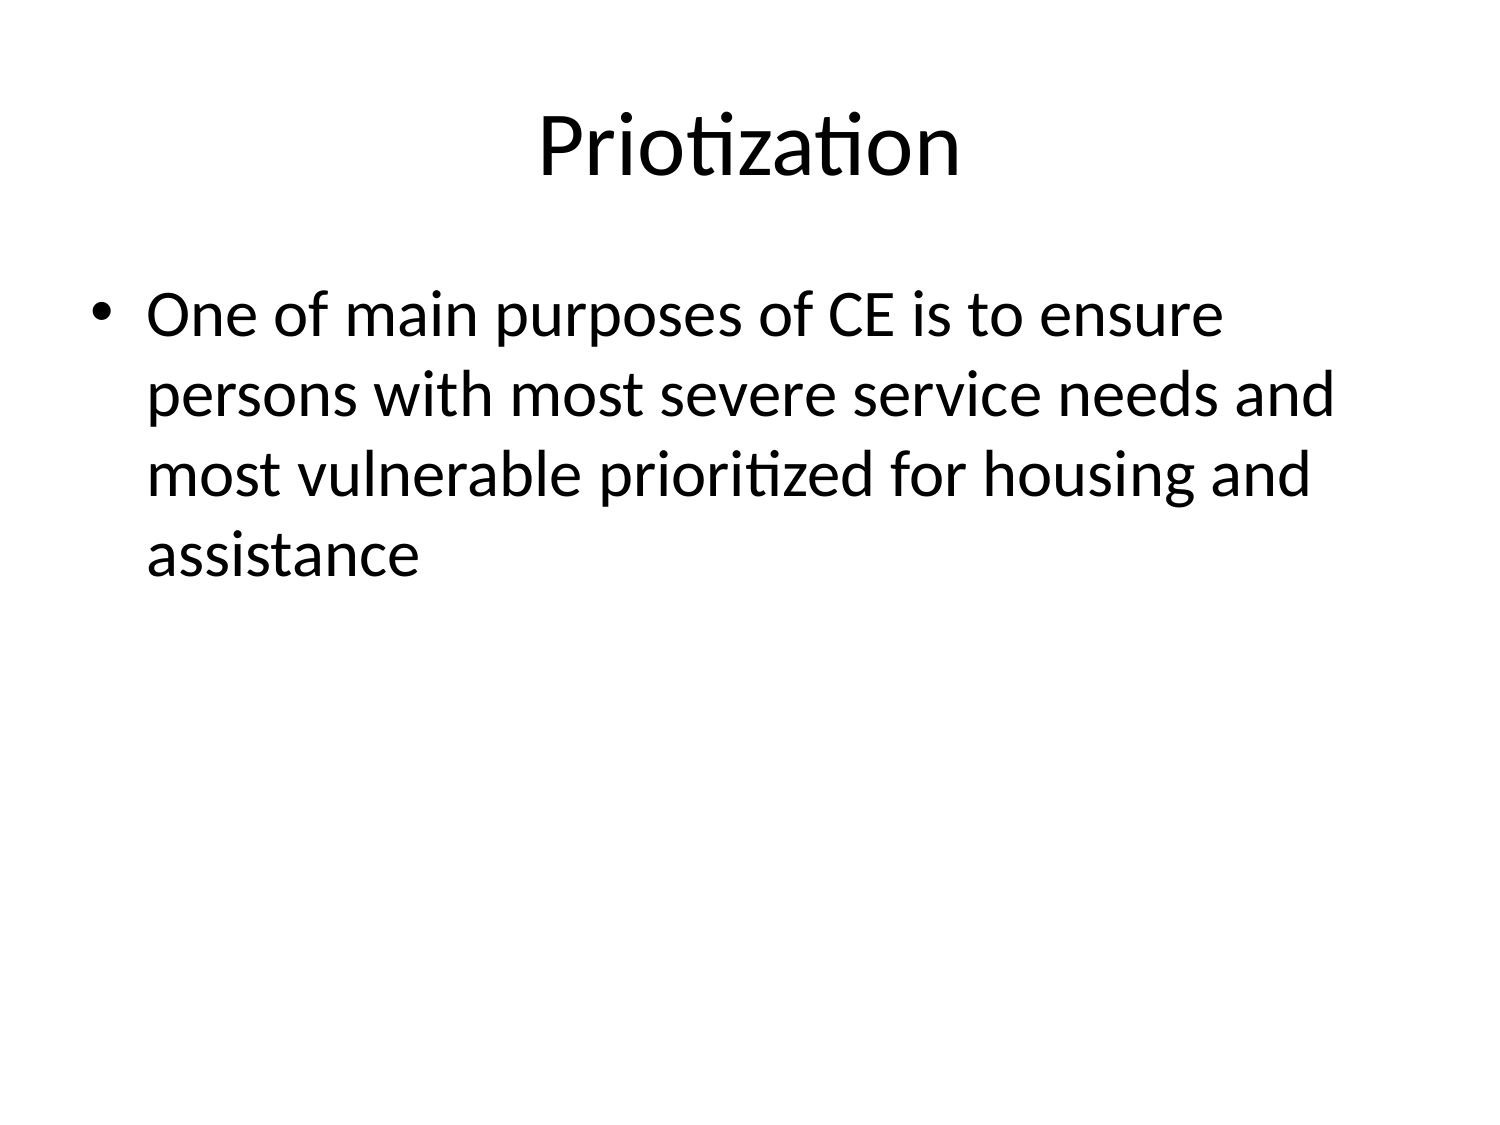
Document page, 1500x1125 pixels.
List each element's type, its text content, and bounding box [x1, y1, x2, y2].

title Priotization [75, 45, 1425, 233]
list One of main purposes of CE is to ensure persons with most severe service needs and most vulnerable prioritized for housing and assistance [75, 262, 1425, 1005]
